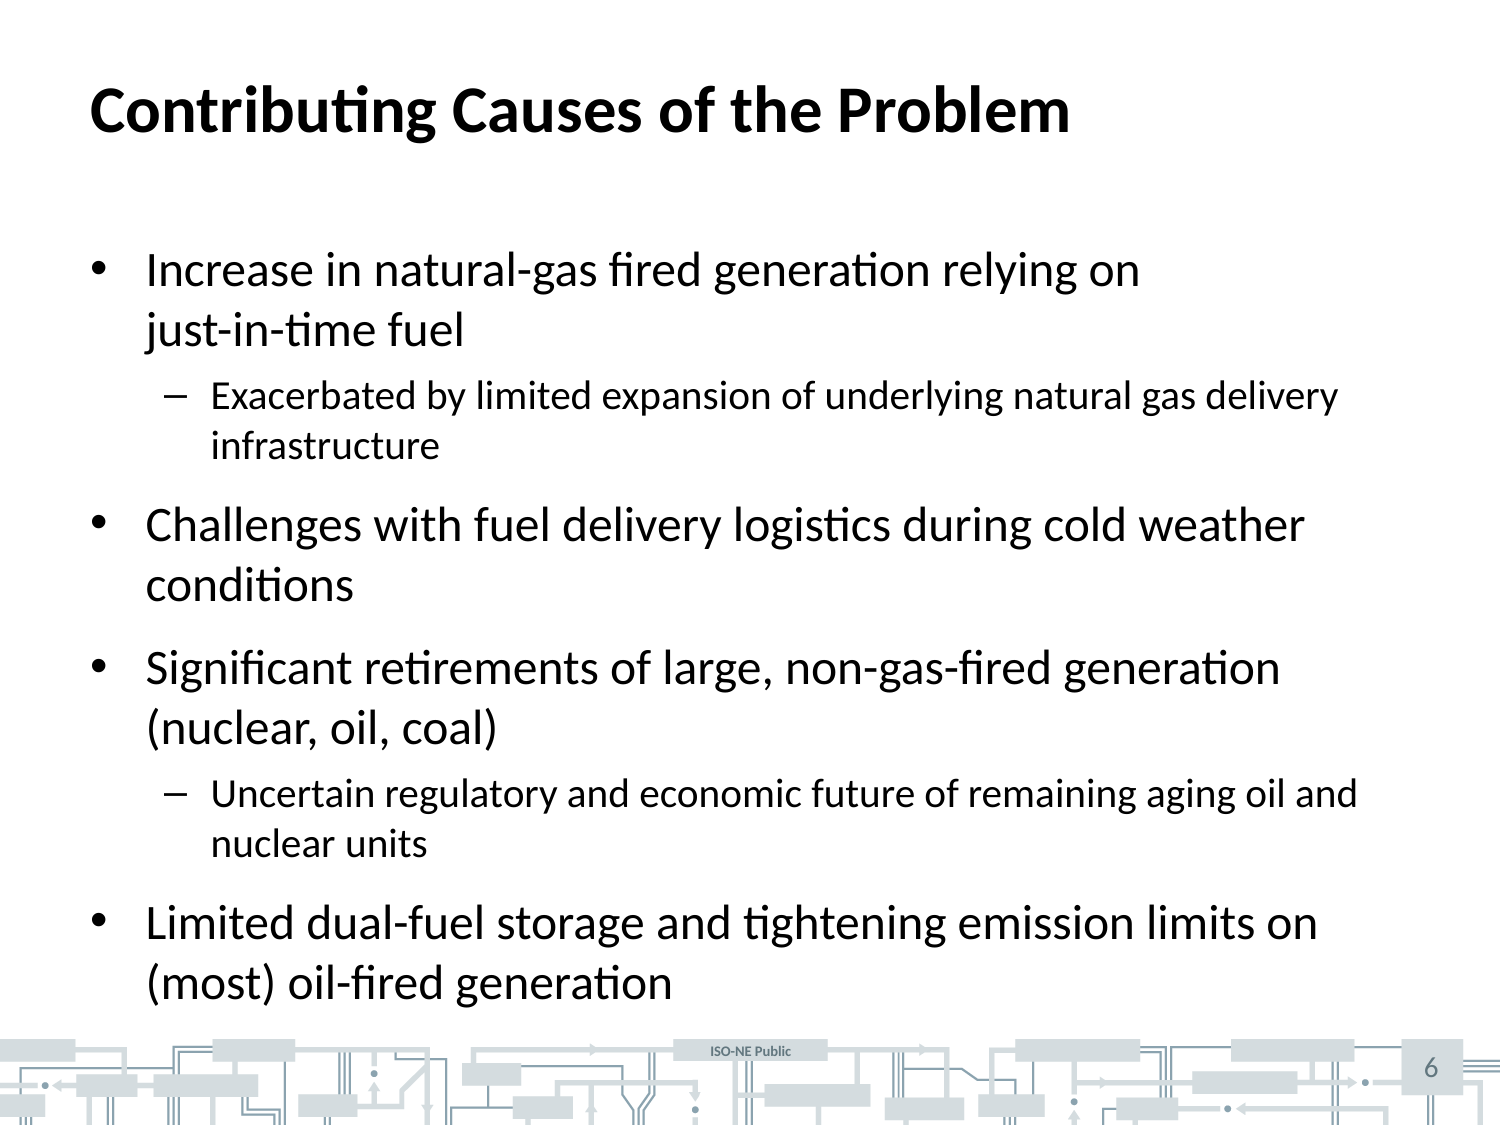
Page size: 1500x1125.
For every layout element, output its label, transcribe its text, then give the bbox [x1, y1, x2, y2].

slide_number 6 [1400, 1044, 1463, 1088]
title Contributing Causes of the Problem [75, 12, 1425, 200]
picture [0, 1031, 1500, 1125]
list Increase in natural-gas fired generation relying on just-in-time fuel Exacerbated by limited expansion of underlying natural gas delivery infrastructure Challenges with fuel delivery logistics during cold weather conditions Significant retirements of large, non-gas-fired generation (nuclear, oil, coal) Uncertain regulatory and economic future of remaining aging oil and nuclear units Limited dual-fuel storage and tightening emission limits on (most) oil-fired generation [75, 229, 1425, 1020]
